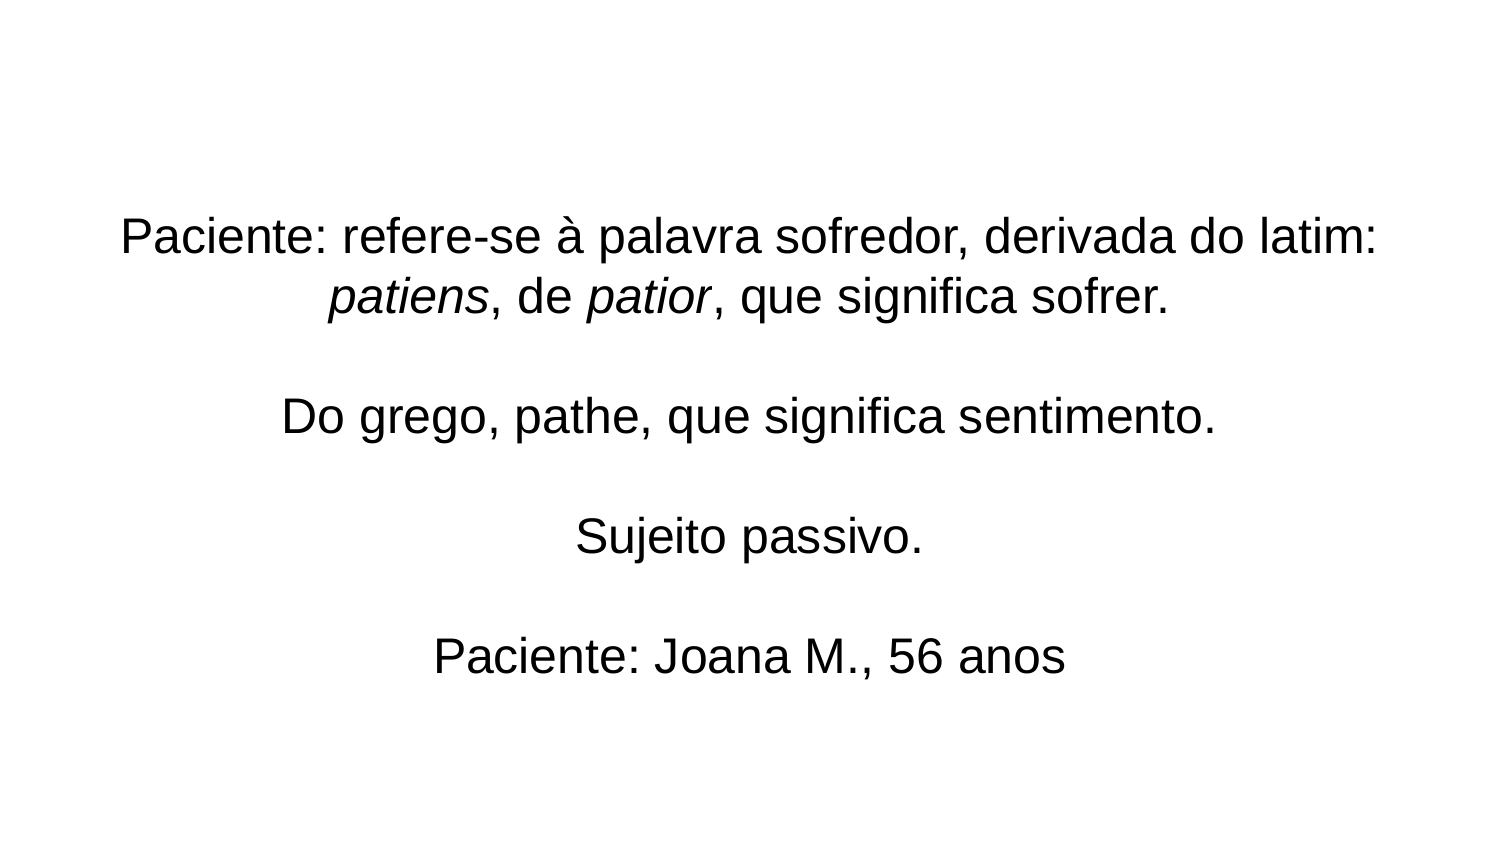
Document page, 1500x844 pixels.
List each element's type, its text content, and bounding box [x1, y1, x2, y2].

list Paciente: refere-se à palavra sofredor, derivada do latim: patiens, de patior, que significa sofrer. Do grego, pathe, que significa sentimento. Sujeito passivo. Paciente: Joana M., 56 anos [51, 189, 1449, 750]
